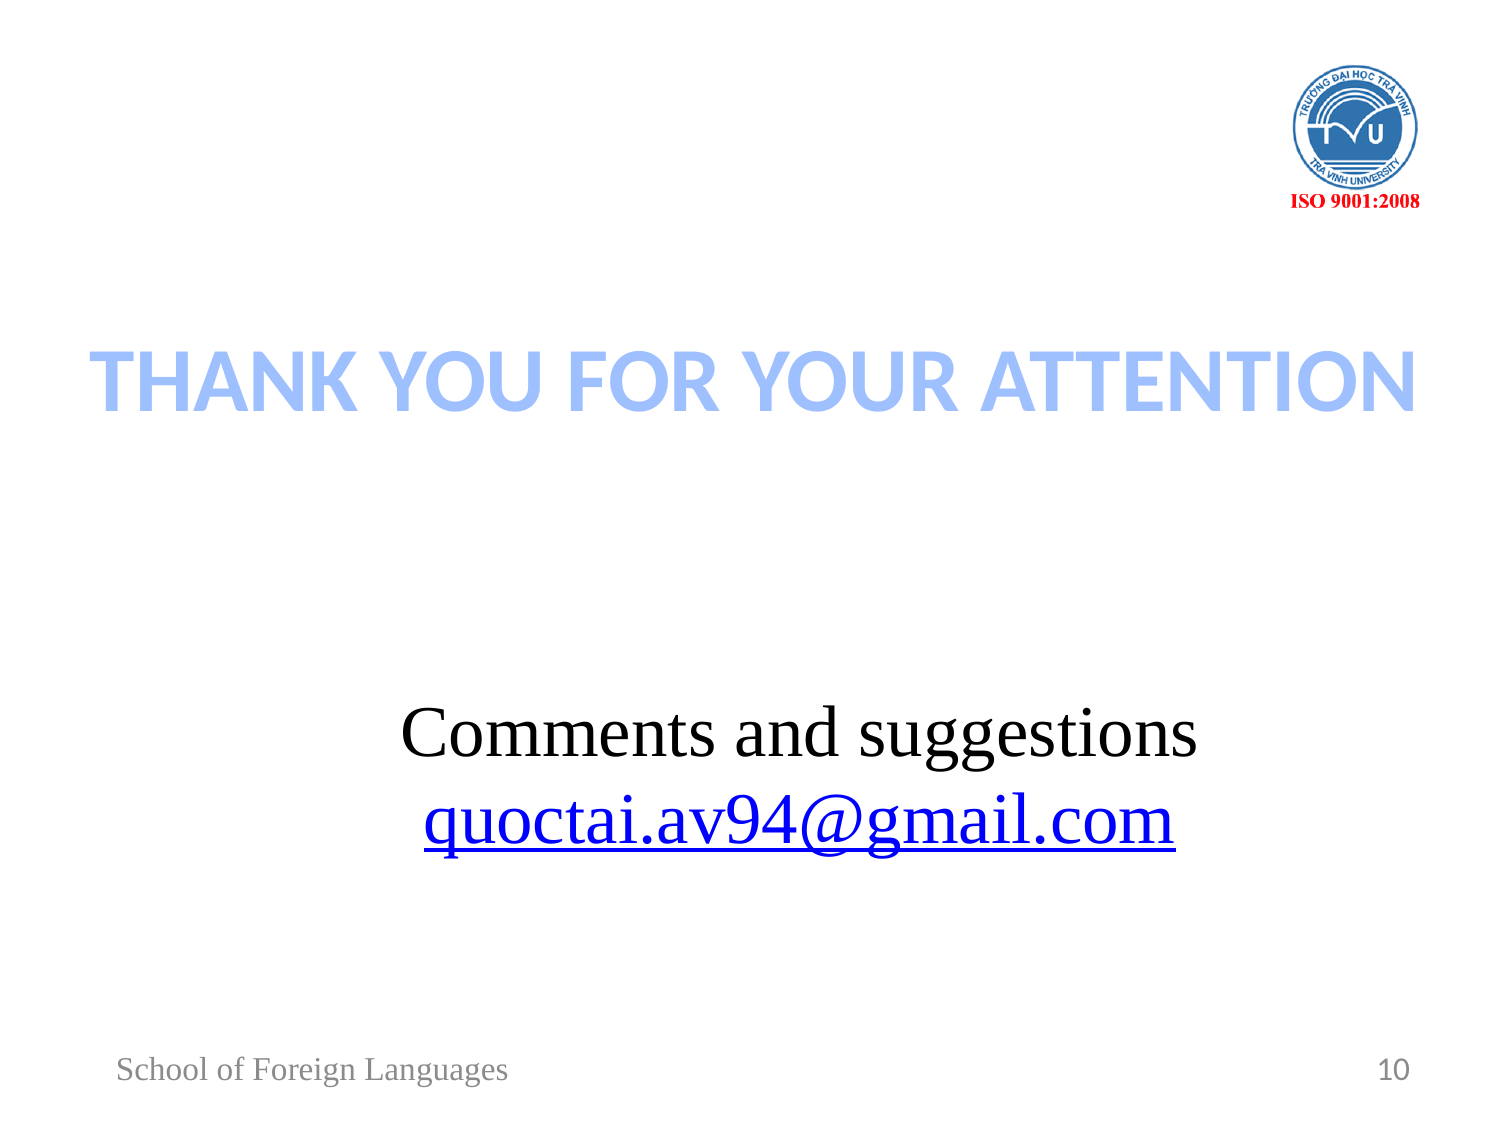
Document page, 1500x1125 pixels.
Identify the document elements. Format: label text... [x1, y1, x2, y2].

picture [1287, 62, 1425, 211]
footer School of Foreign Languages [75, 1037, 550, 1098]
text_box THANK YOU FOR YOUR ATTENTION [74, 312, 1436, 438]
slide_number 10 [1074, 1037, 1425, 1098]
text_box Comments and suggestions quoctai.av94@gmail.com [375, 676, 1225, 866]
